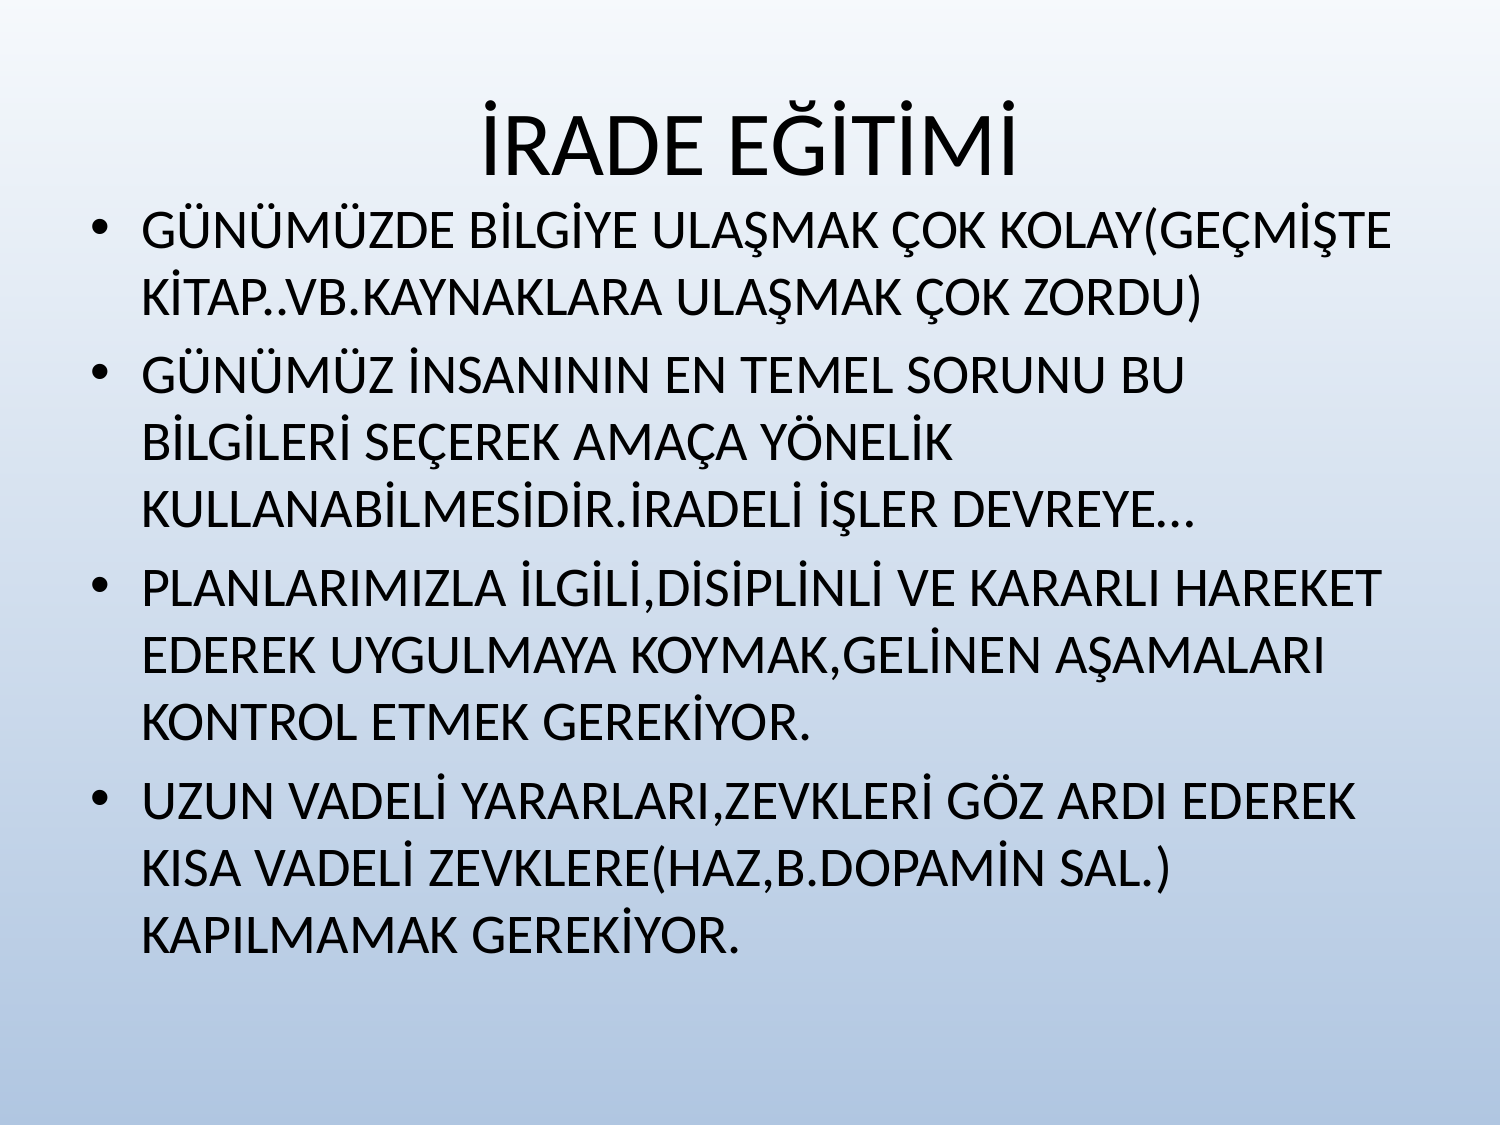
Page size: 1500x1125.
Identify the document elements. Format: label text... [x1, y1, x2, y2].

list GÜNÜMÜZDE BİLGİYE ULAŞMAK ÇOK KOLAY(GEÇMİŞTE KİTAP..VB.KAYNAKLARA ULAŞMAK ÇOK ZORDU) GÜNÜMÜZ İNSANININ EN TEMEL SORUNU BU BİLGİLERİ SEÇEREK AMAÇA YÖNELİK KULLANABİLMESİDİR.İRADELİ İŞLER DEVREYE… PLANLARIMIZLA İLGİLİ,DİSİPLİNLİ VE KARARLI HAREKET EDEREK UYGULMAYA KOYMAK,GELİNEN AŞAMALARI KONTROL ETMEK GEREKİYOR. UZUN VADELİ YARARLARI,ZEVKLERİ GÖZ ARDI EDEREK KISA VADELİ ZEVKLERE(HAZ,B.DOPAMİN SAL.) KAPILMAMAK GEREKİYOR. [75, 184, 1425, 1005]
title İRADE EĞİTİMİ [75, 45, 1425, 184]
